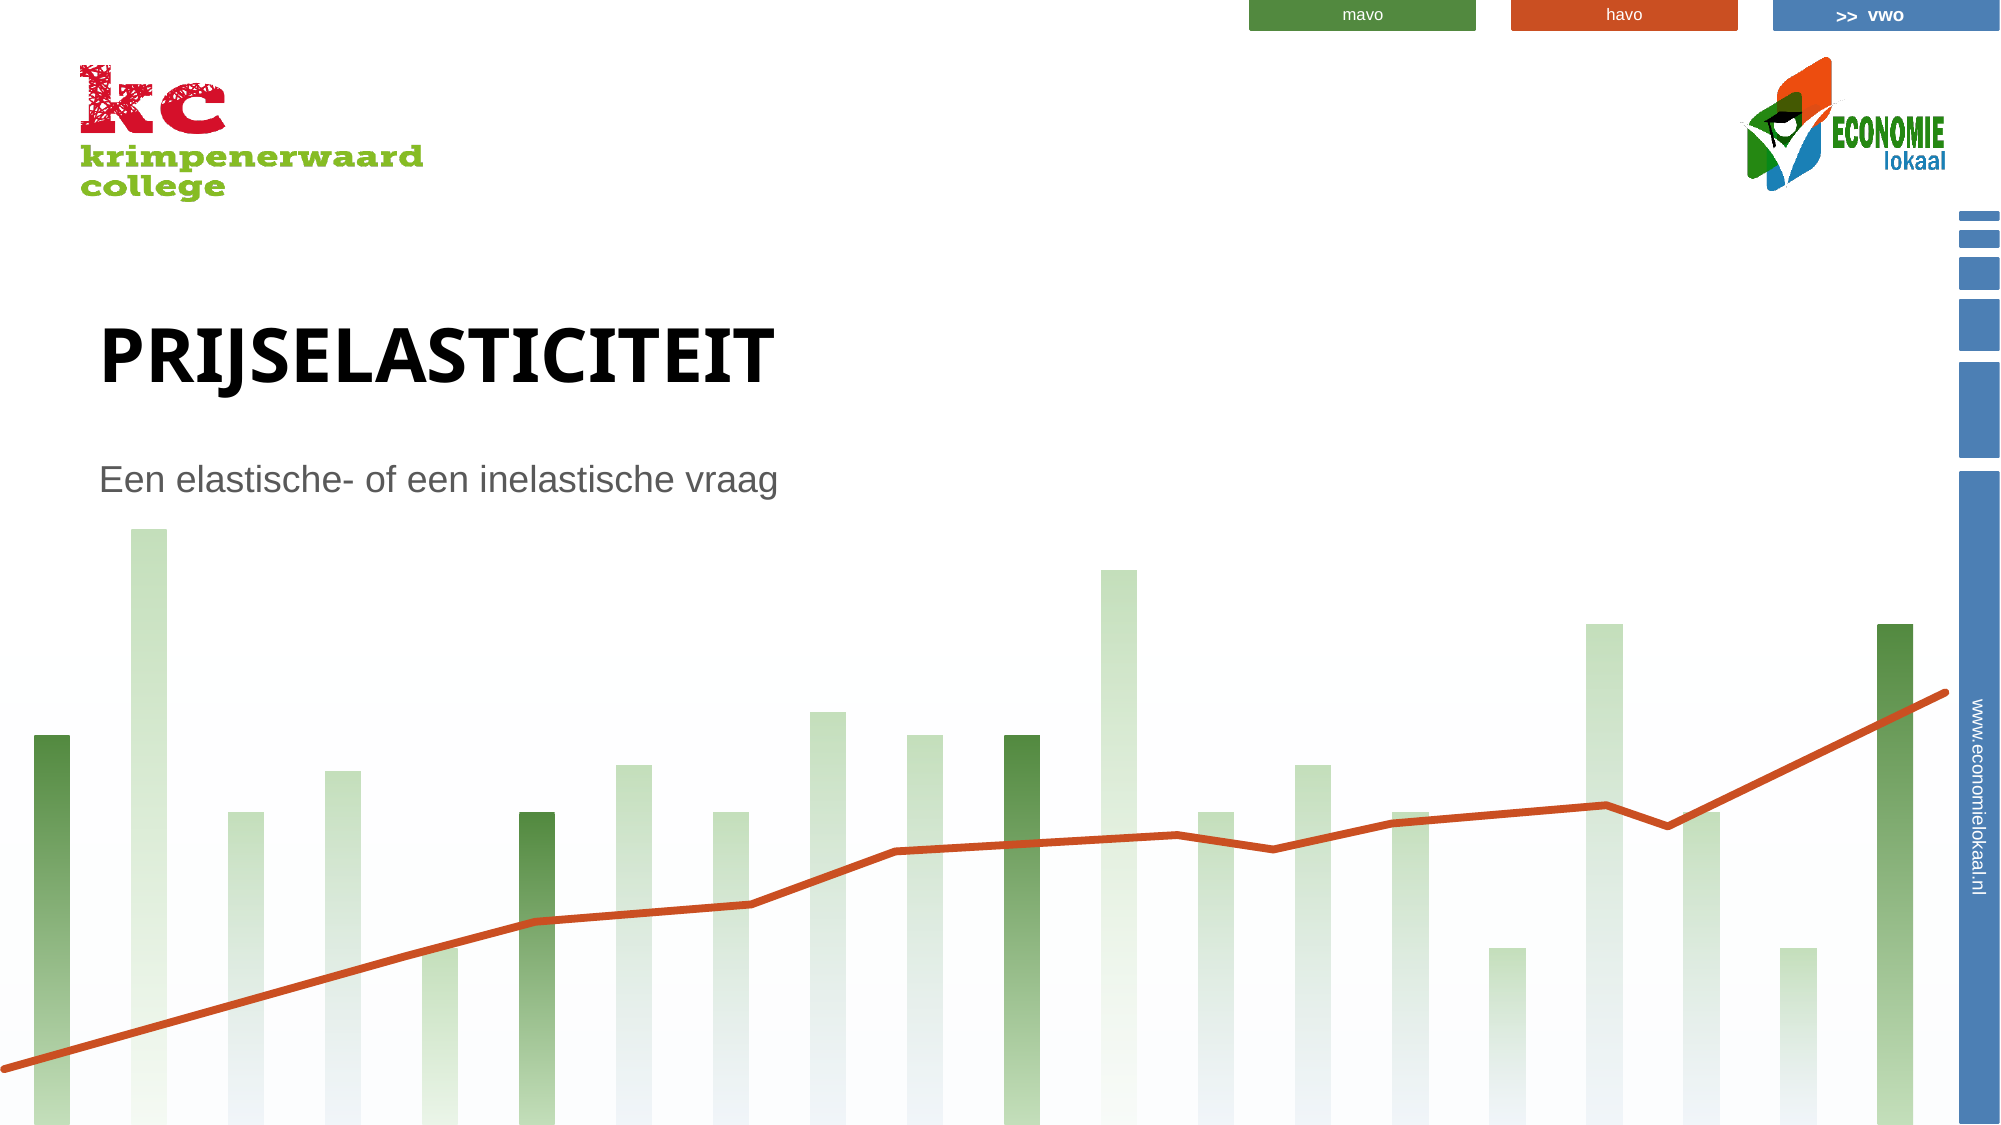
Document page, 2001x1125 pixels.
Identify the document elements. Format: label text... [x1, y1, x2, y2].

subtitle Een elastische- of een inelastische vraag [83, 447, 1472, 768]
picture [1739, 57, 1946, 191]
title Prijselasticiteit [83, 66, 1601, 405]
picture [80, 65, 423, 202]
